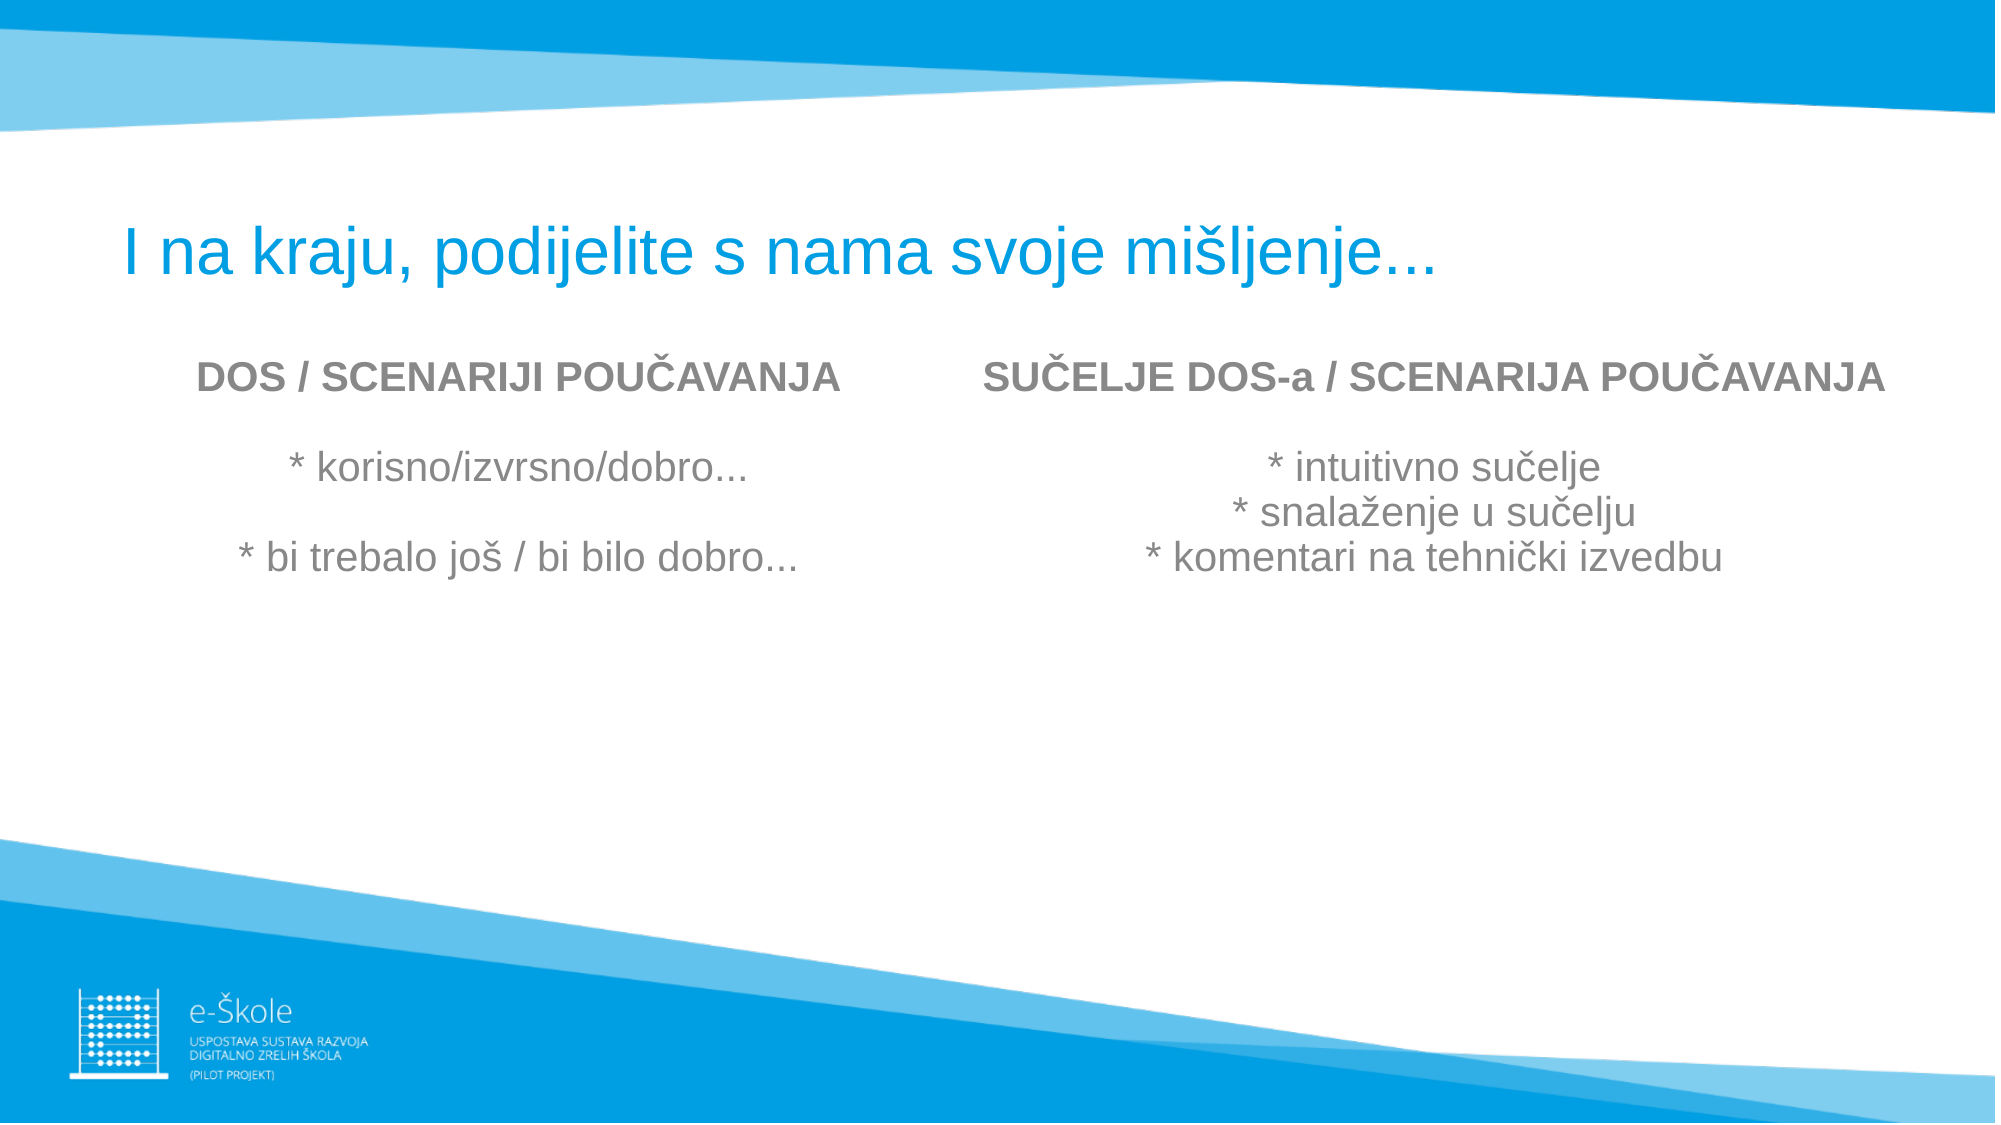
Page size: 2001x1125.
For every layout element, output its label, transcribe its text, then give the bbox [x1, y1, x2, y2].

picture [191, 1008, 204, 1018]
list SUČELJE DOS-a / SCENARIJA POUČAVANJA * intuitivno sučelje * snalaženje u sučelju * komentari na tehnički izvedbu [927, 340, 1942, 812]
picture [197, 1052, 204, 1059]
picture [223, 1051, 231, 1059]
picture [0, 29, 1995, 1123]
picture [355, 1038, 361, 1046]
picture [278, 1011, 291, 1018]
picture [221, 1037, 236, 1045]
title I na kraju, podijelite s nama svoje mišljenje... [107, 217, 1833, 305]
picture [223, 996, 231, 1001]
picture [204, 1037, 210, 1045]
picture [240, 1053, 247, 1059]
picture [237, 999, 243, 1022]
list DOS / SCENARIJI POUČAVANJA * korisno/izvrsno/dobro... * bi trebalo još / bi bilo dobro... [126, 340, 912, 812]
picture [70, 989, 168, 1079]
